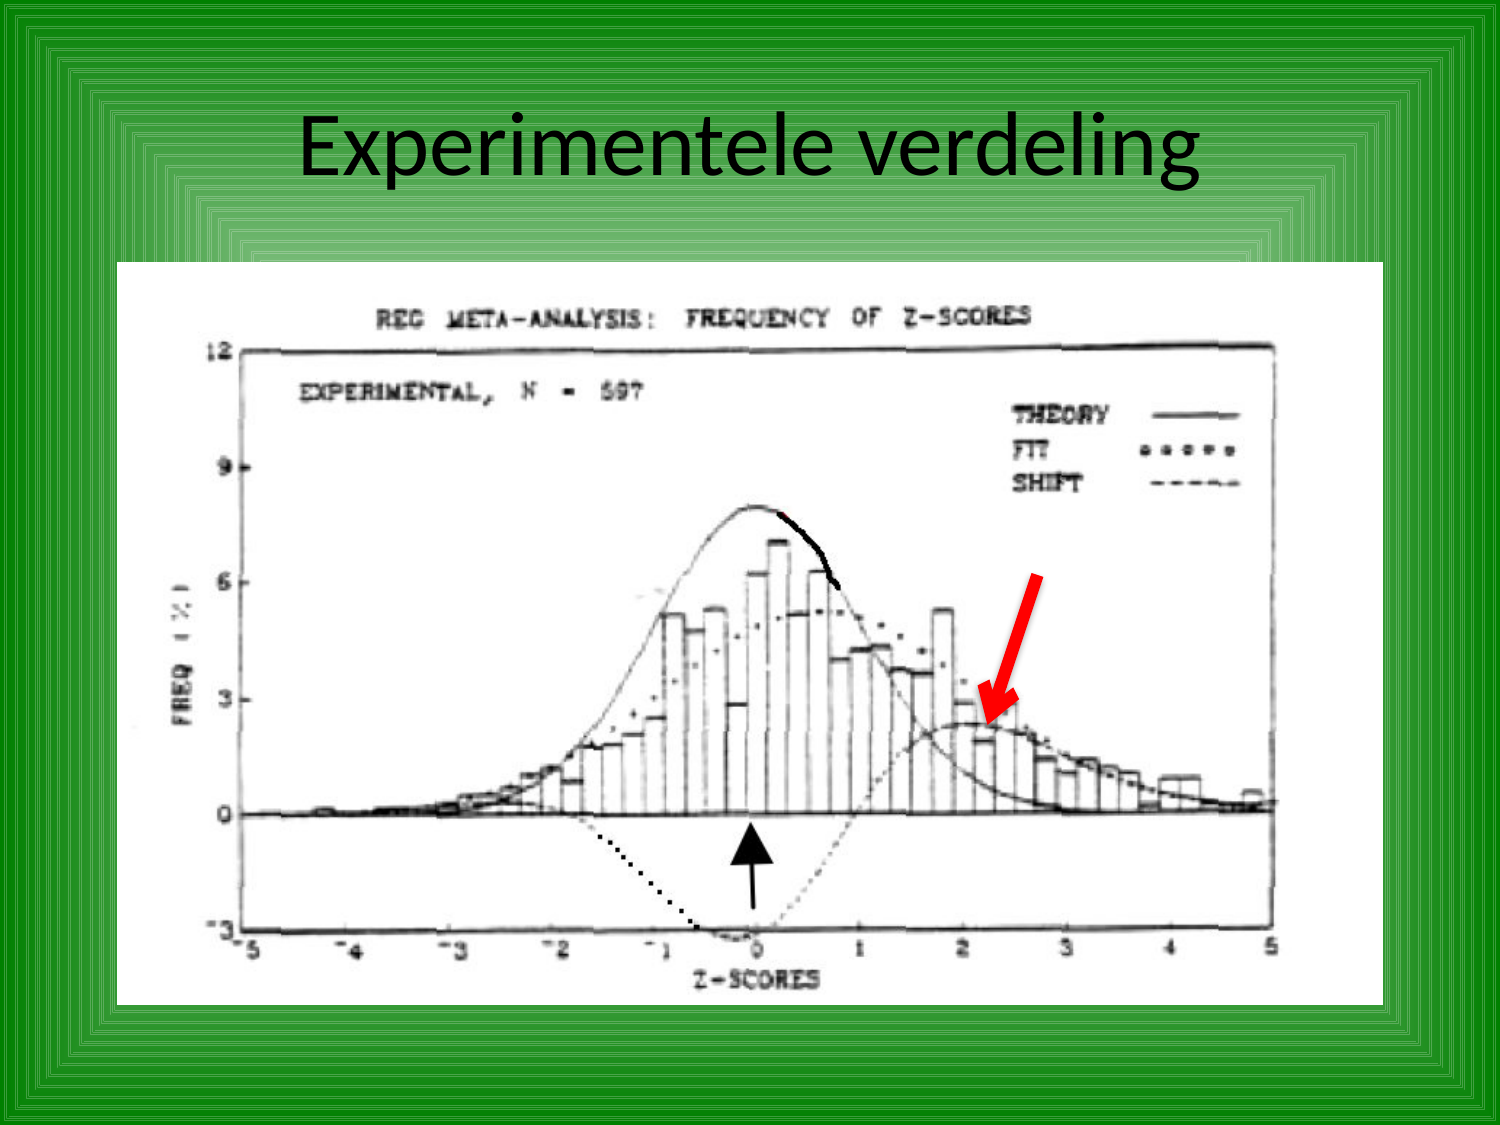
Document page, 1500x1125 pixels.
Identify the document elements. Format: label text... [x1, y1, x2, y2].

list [74, 262, 1426, 1006]
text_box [937, 624, 1088, 676]
title Experimentele verdeling [75, 45, 1425, 233]
